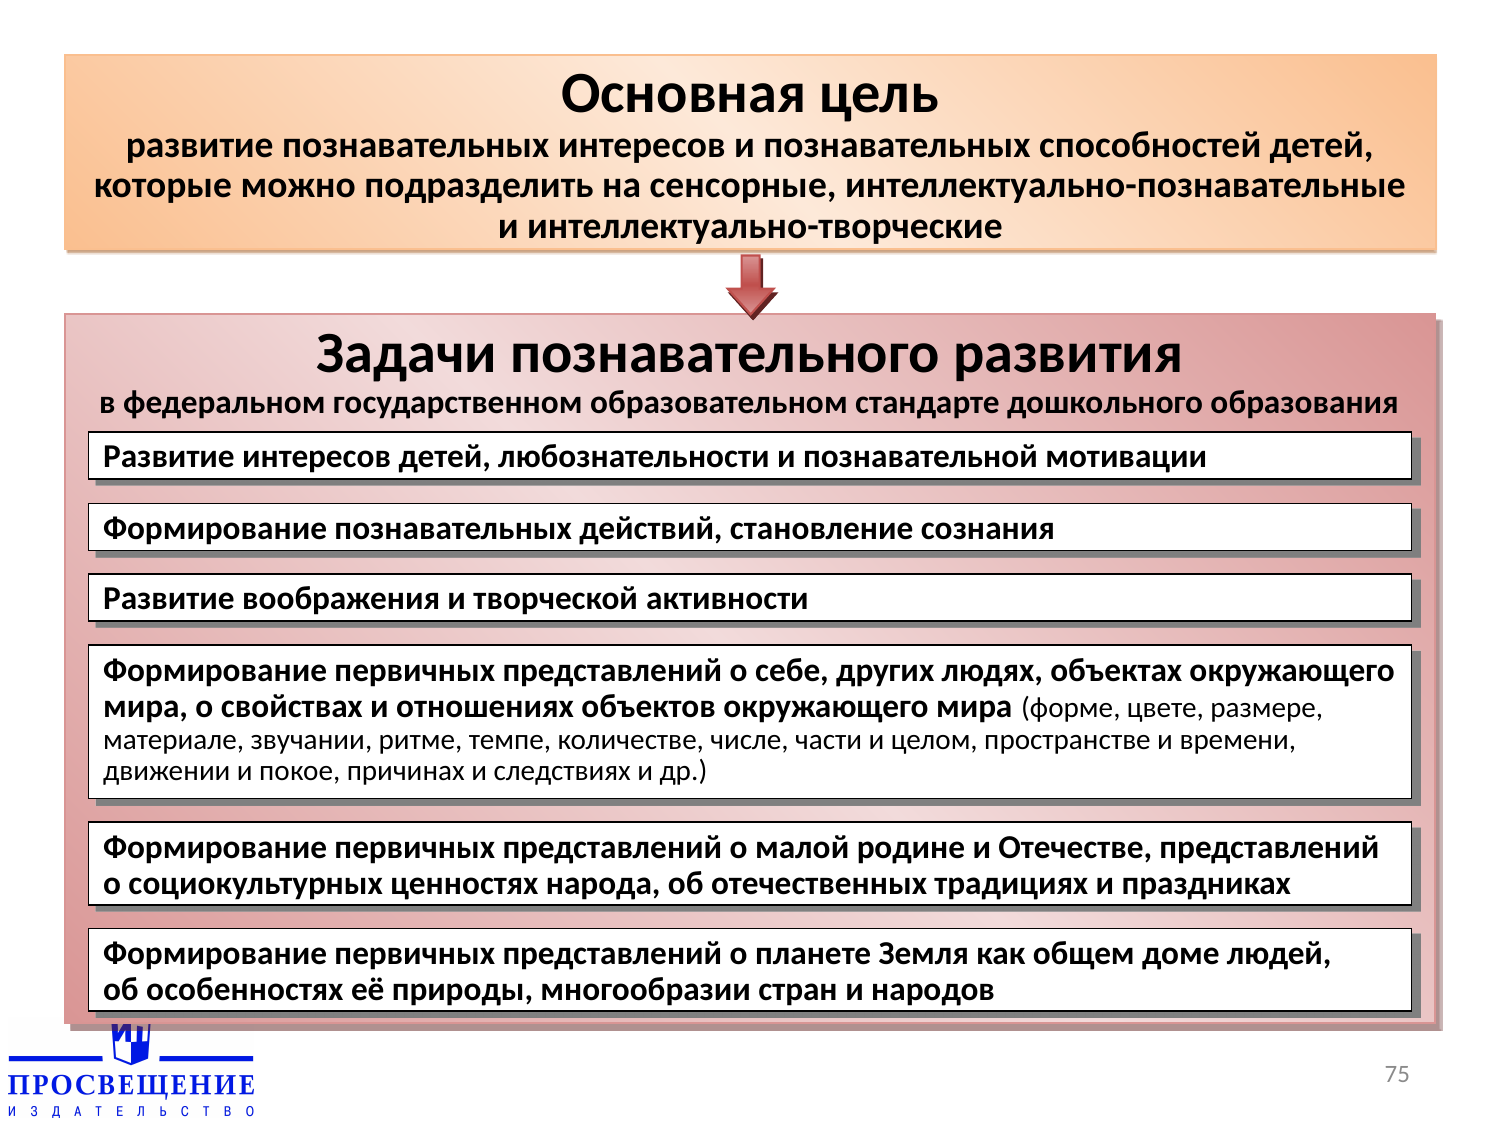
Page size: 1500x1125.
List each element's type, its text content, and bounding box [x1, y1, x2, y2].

picture [8, 1017, 254, 1118]
slide_number 75 [1074, 1042, 1425, 1103]
text_box Основная цель развитие познавательных интересов и познавательных способностей детей, которые можно подразделить на сенсорные, интеллектуально-познавательные и интеллектуально-творческие [65, 54, 1436, 250]
text_box [727, 255, 774, 312]
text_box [64, 314, 1436, 1024]
